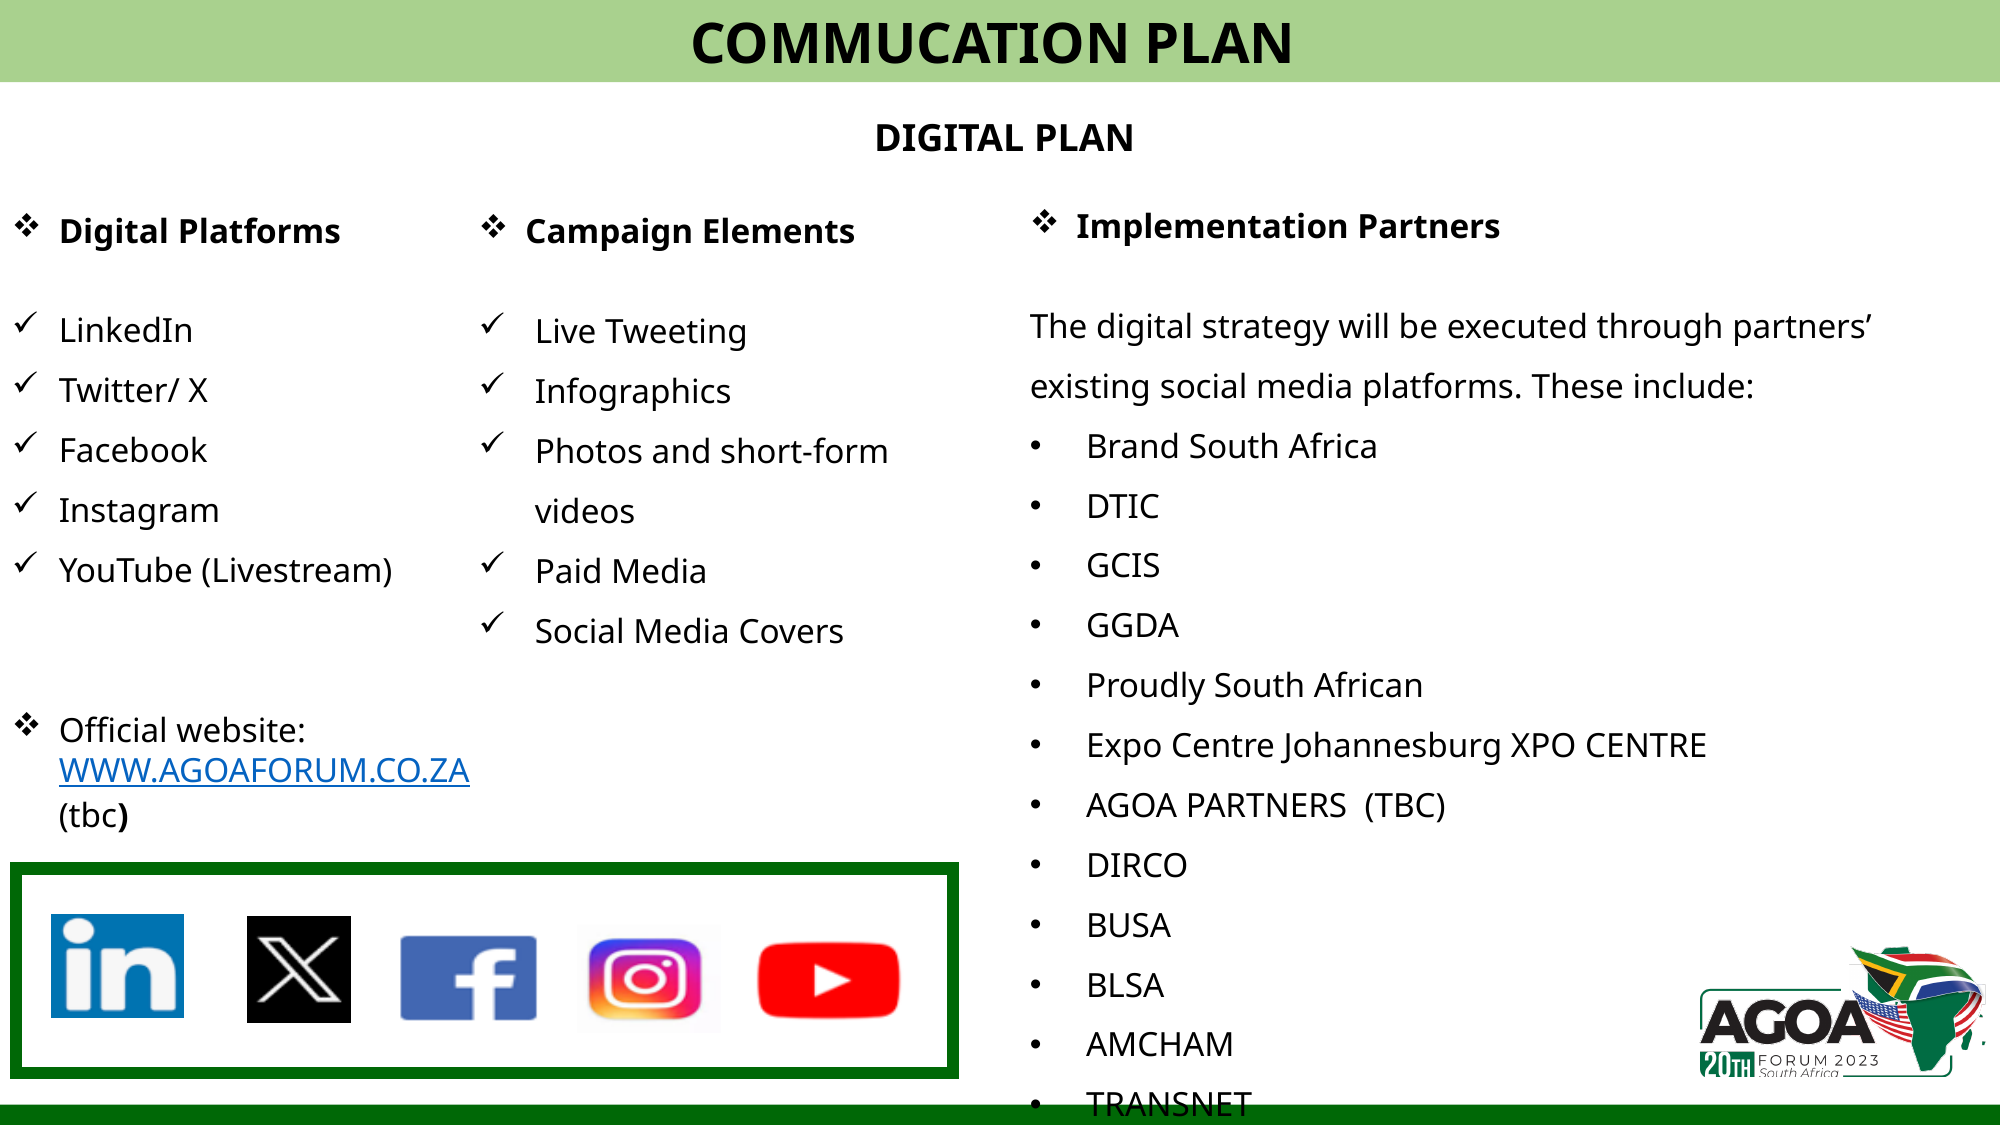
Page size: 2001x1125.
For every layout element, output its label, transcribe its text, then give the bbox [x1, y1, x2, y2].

picture [247, 916, 351, 1023]
picture [98, 945, 179, 1013]
picture [360, 901, 567, 1041]
text_box [15, 868, 954, 1074]
text_box Digital Platforms LinkedIn Twitter/ X Facebook Instagram YouTube (Livestream) Official website: WWW.AGOAFORUM.CO.ZA (tbc) [0, 202, 498, 842]
picture [60, 917, 96, 1013]
text_box COMMUCATION PLAN [0, 0, 2000, 83]
text_box DIGITAL PLAN [539, 106, 1471, 167]
text_box Implementation Partners The digital strategy will be executed through partners’ existing social media platforms. These include: Brand South Africa DTIC GCIS GGDA Proudly South African Expo Centre Johannesburg XPO CENTRE AGOA PARTNERS (TBC) DIRCO BUSA BLSA AMCHAM TRANSNET [1014, 197, 1997, 1125]
text_box Campaign Elements Live Tweeting Infographics Photos and short-form videos Paid Media Social Media Covers [463, 203, 1005, 657]
picture [577, 916, 912, 1036]
